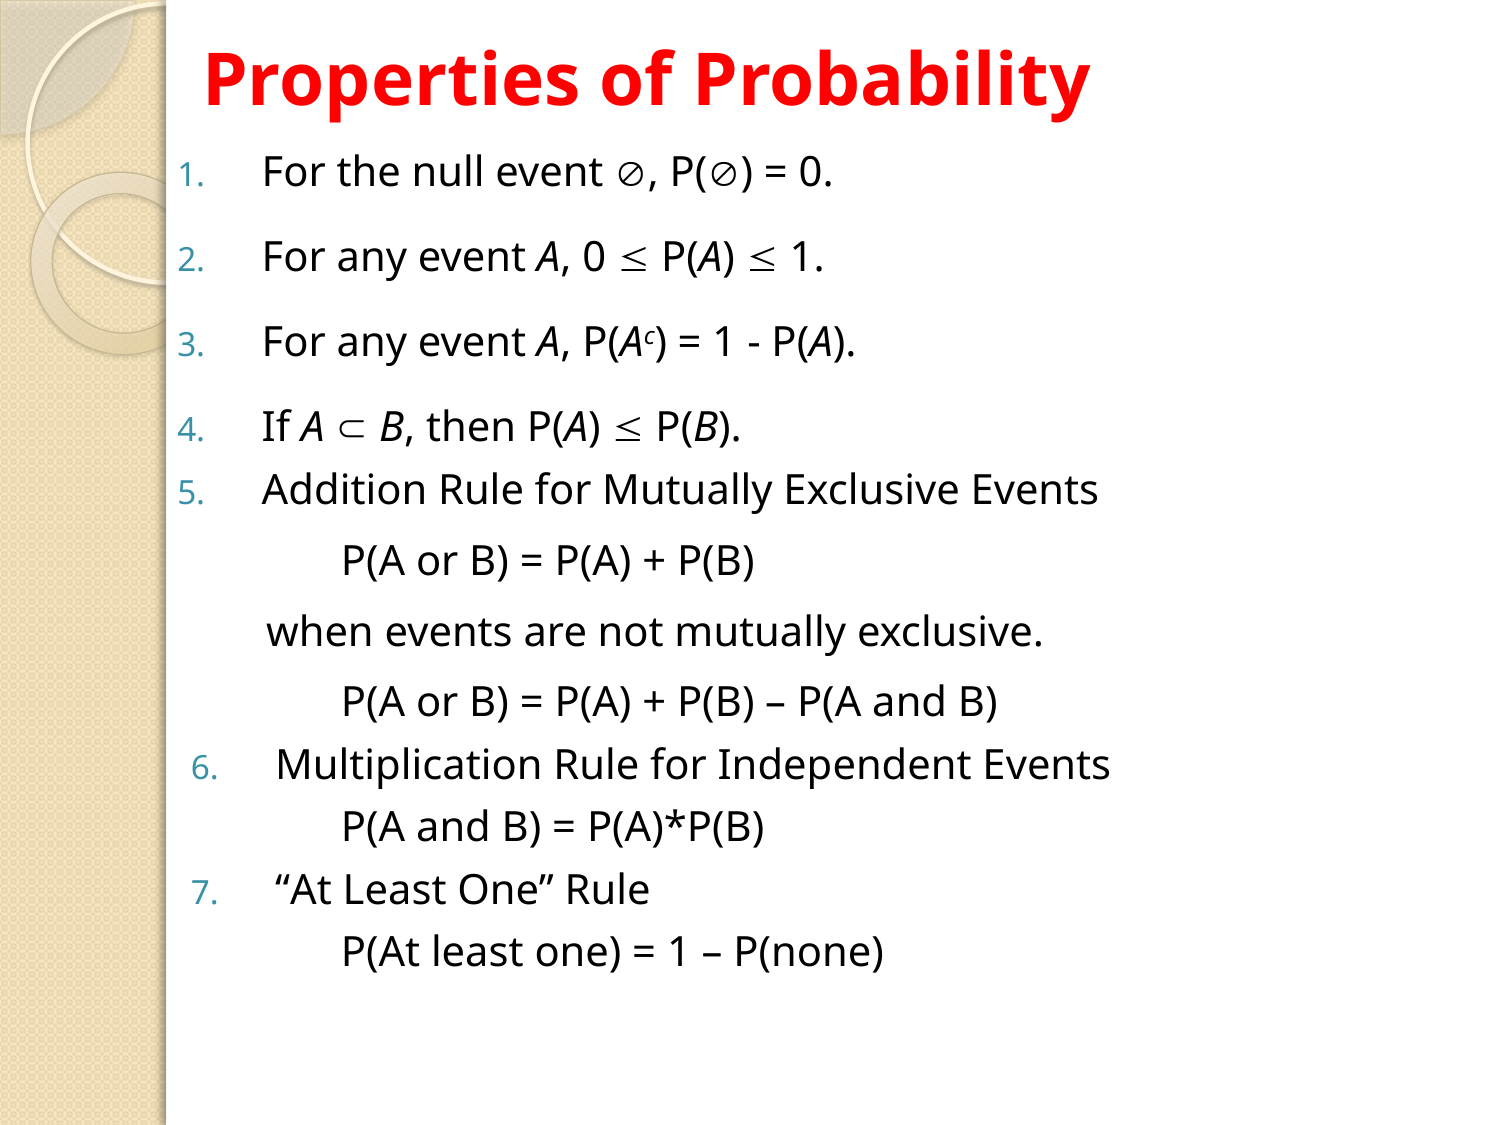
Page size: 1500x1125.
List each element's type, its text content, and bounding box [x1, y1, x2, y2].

list For the null event , P() = 0. For any event A, 0  P(A)  1. For any event A, P(Ac) = 1 - P(A). If A  B, then P(A)  P(B). Addition Rule for Mutually Exclusive Events P(A or B) = P(A) + P(B) when events are not mutually exclusive. P(A or B) = P(A) + P(B) – P(A and B) Multiplication Rule for Independent Events P(A and B) = P(A)*P(B) “At Least One” Rule P(At least one) = 1 – P(none) [162, 137, 1500, 1093]
title Properties of Probability [187, 24, 1500, 128]
